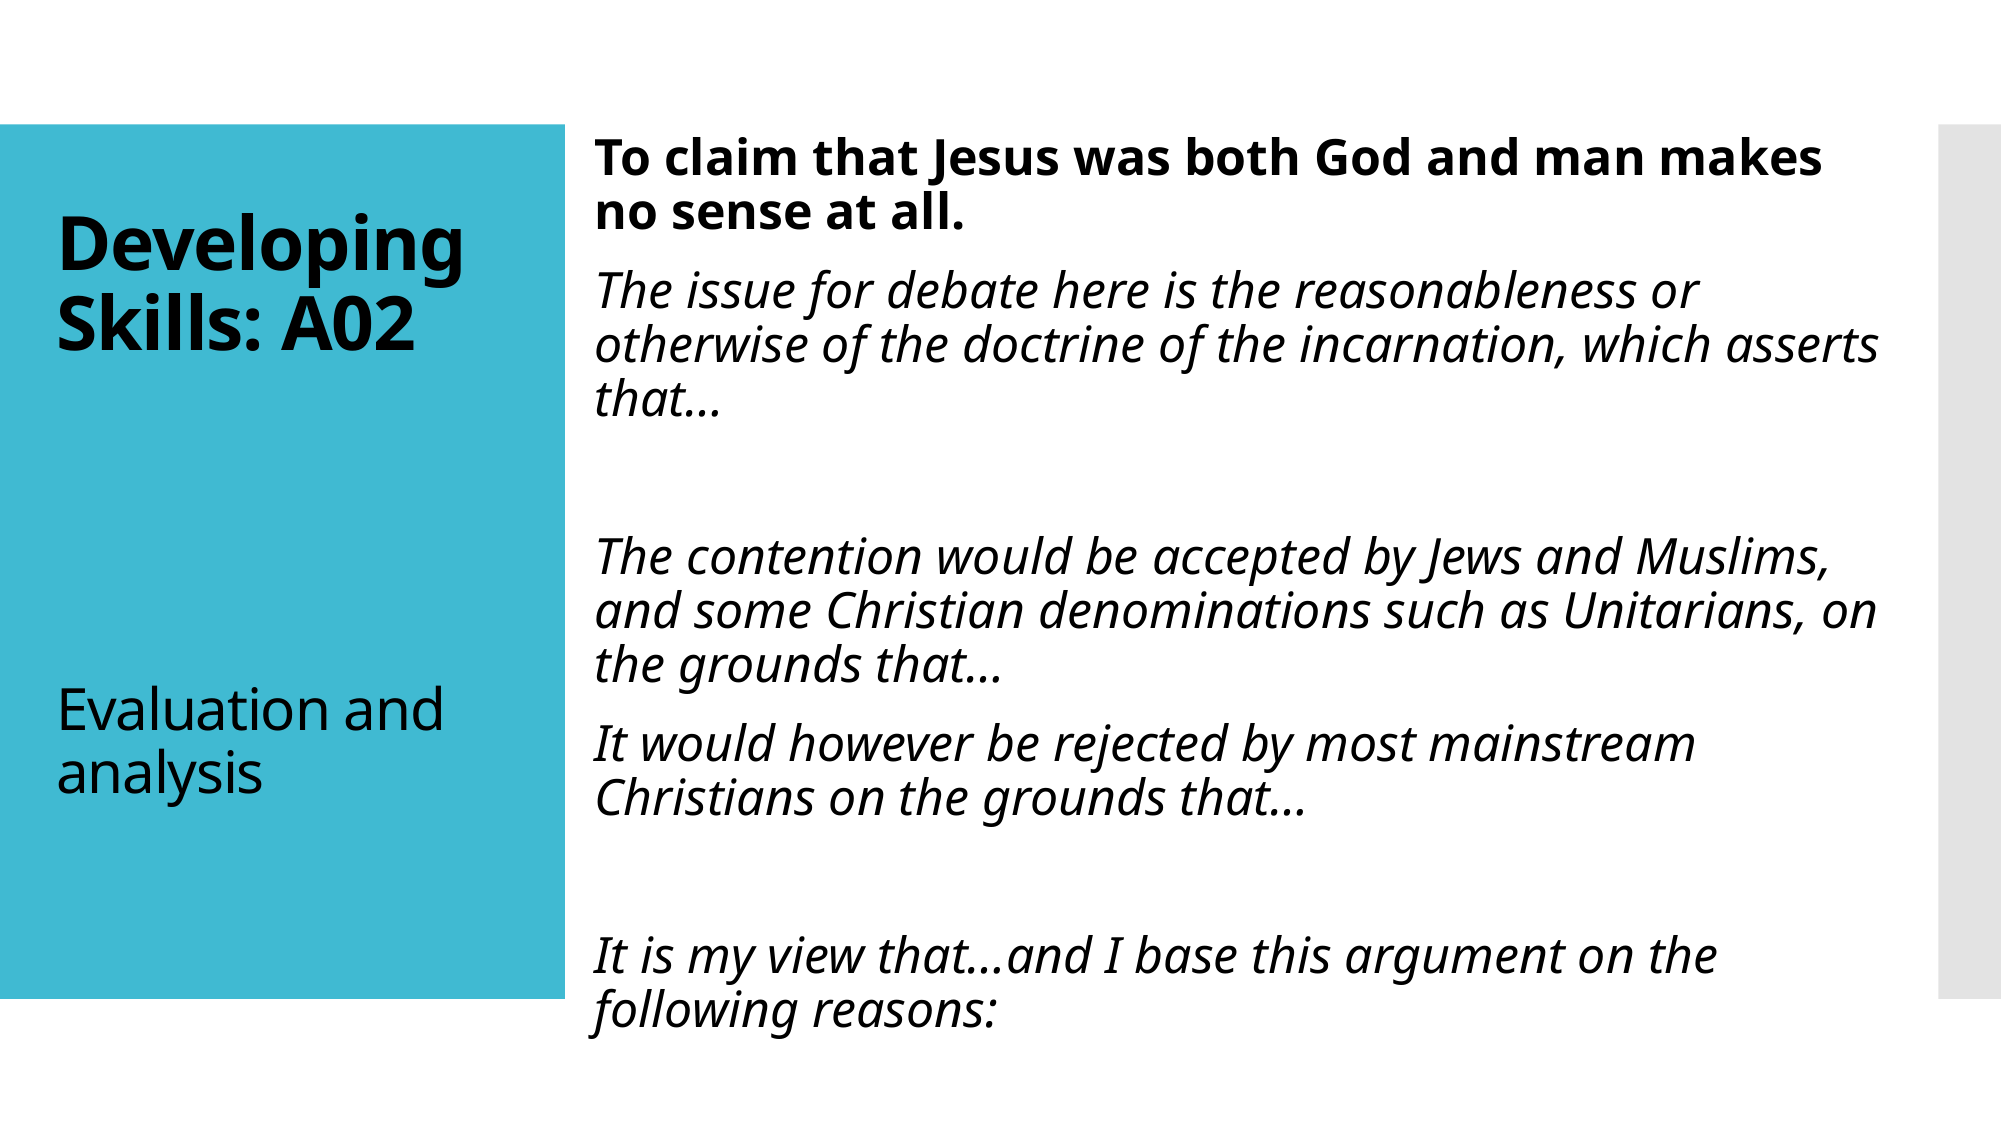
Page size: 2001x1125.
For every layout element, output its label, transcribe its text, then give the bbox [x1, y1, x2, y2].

text_box To claim that Jesus was both God and man makes no sense at all. The issue for debate here is the reasonableness or otherwise of the doctrine of the incarnation, which asserts that… The contention would be accepted by Jews and Muslims, and some Christian denominations such as Unitarians, on the grounds that… It would however be rejected by most mainstream Christians on the grounds that… It is my view that…and I base this argument on the following reasons: [579, 125, 1900, 1060]
text_box Developing Skills: A02 [41, 155, 525, 417]
text_box Evaluation and analysis [41, 519, 525, 968]
